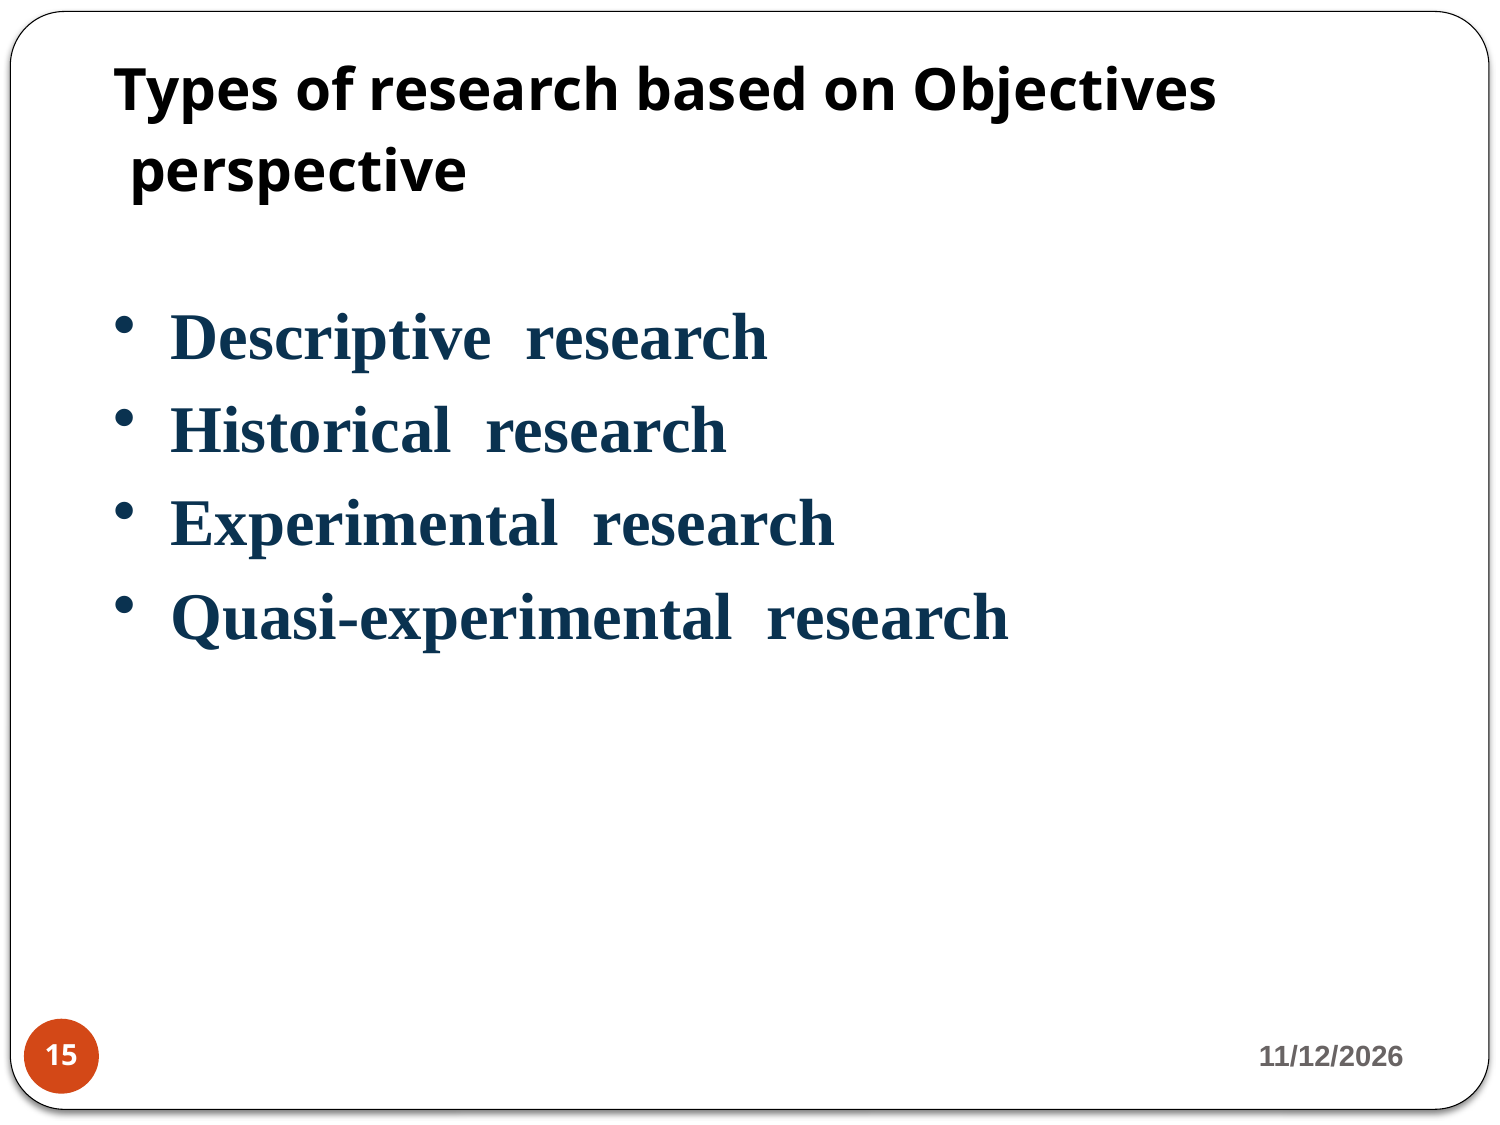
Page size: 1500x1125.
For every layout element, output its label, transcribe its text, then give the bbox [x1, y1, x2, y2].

list Types of research based on Objectives perspective Descriptive research Historical research Experimental research Quasi-experimental research [98, 44, 1374, 795]
slide_number 15 [23, 1018, 99, 1094]
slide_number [1012, 1015, 1419, 1094]
